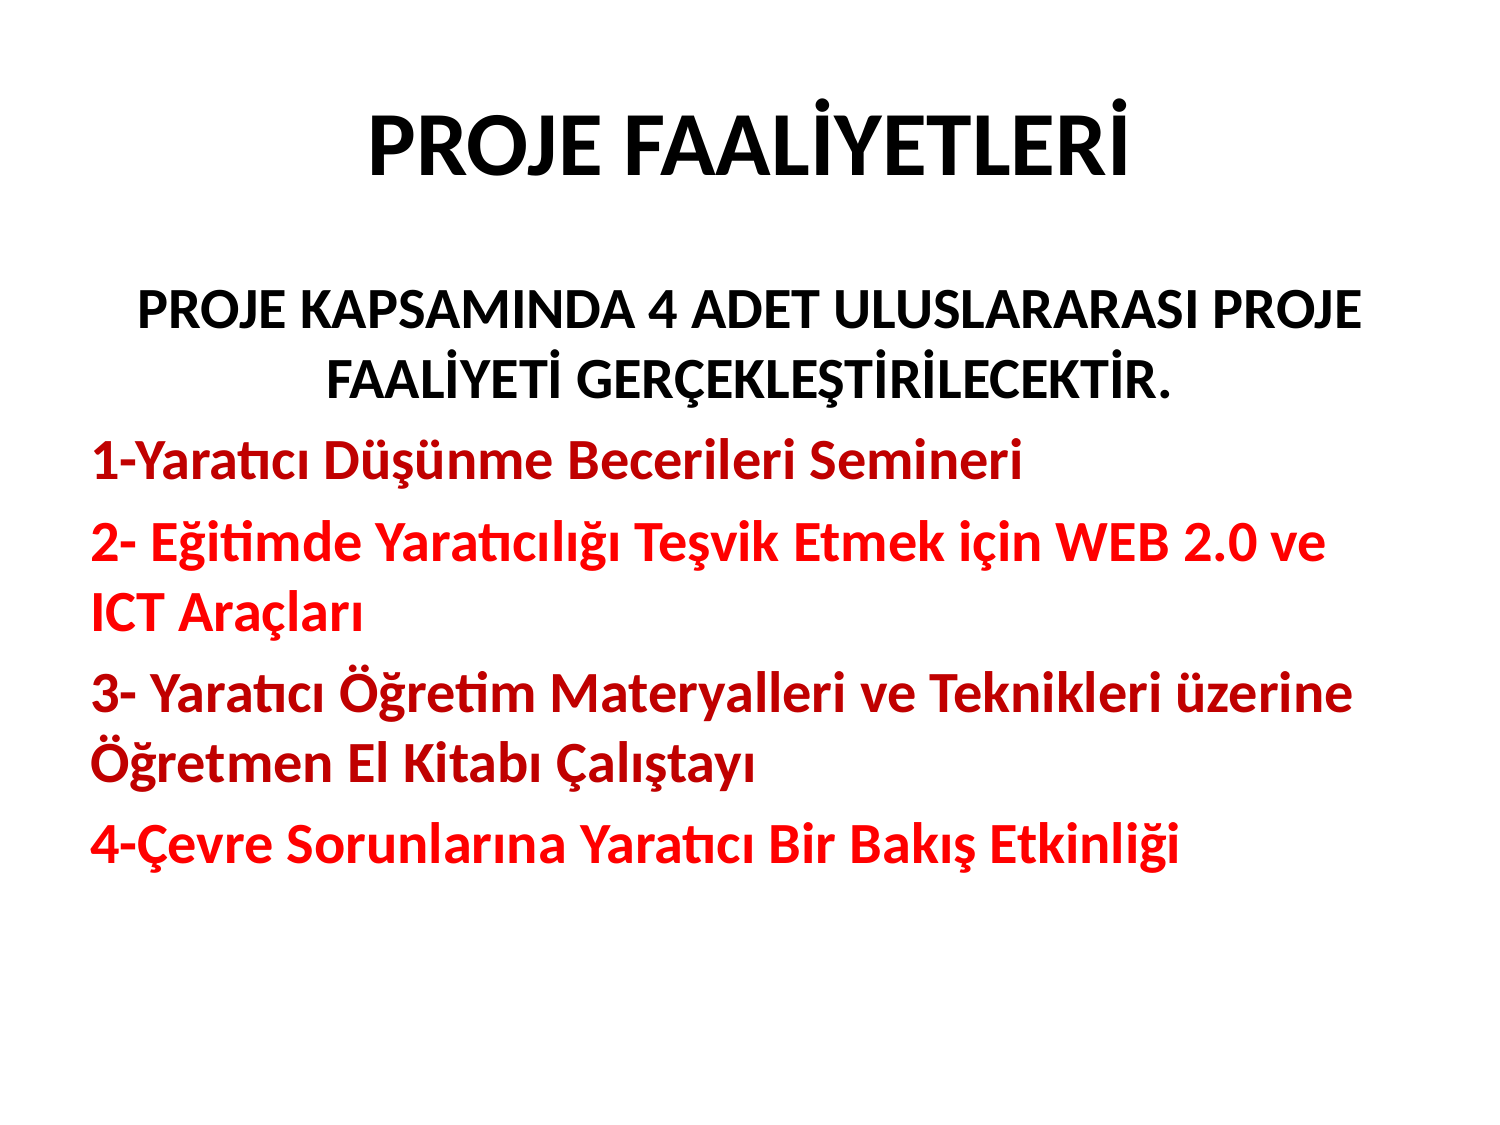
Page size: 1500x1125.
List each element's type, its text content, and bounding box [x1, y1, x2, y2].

title PROJE FAALİYETLERİ [75, 45, 1425, 233]
list PROJE KAPSAMINDA 4 ADET ULUSLARARASI PROJE FAALİYETİ GERÇEKLEŞTİRİLECEKTİR. 1-Yaratıcı Düşünme Becerileri Semineri 2- Eğitimde Yaratıcılığı Teşvik Etmek için WEB 2.0 ve ICT Araçları 3- Yaratıcı Öğretim Materyalleri ve Teknikleri üzerine Öğretmen El Kitabı Çalıştayı 4-Çevre Sorunlarına Yaratıcı Bir Bakış Etkinliği [75, 262, 1425, 1005]
